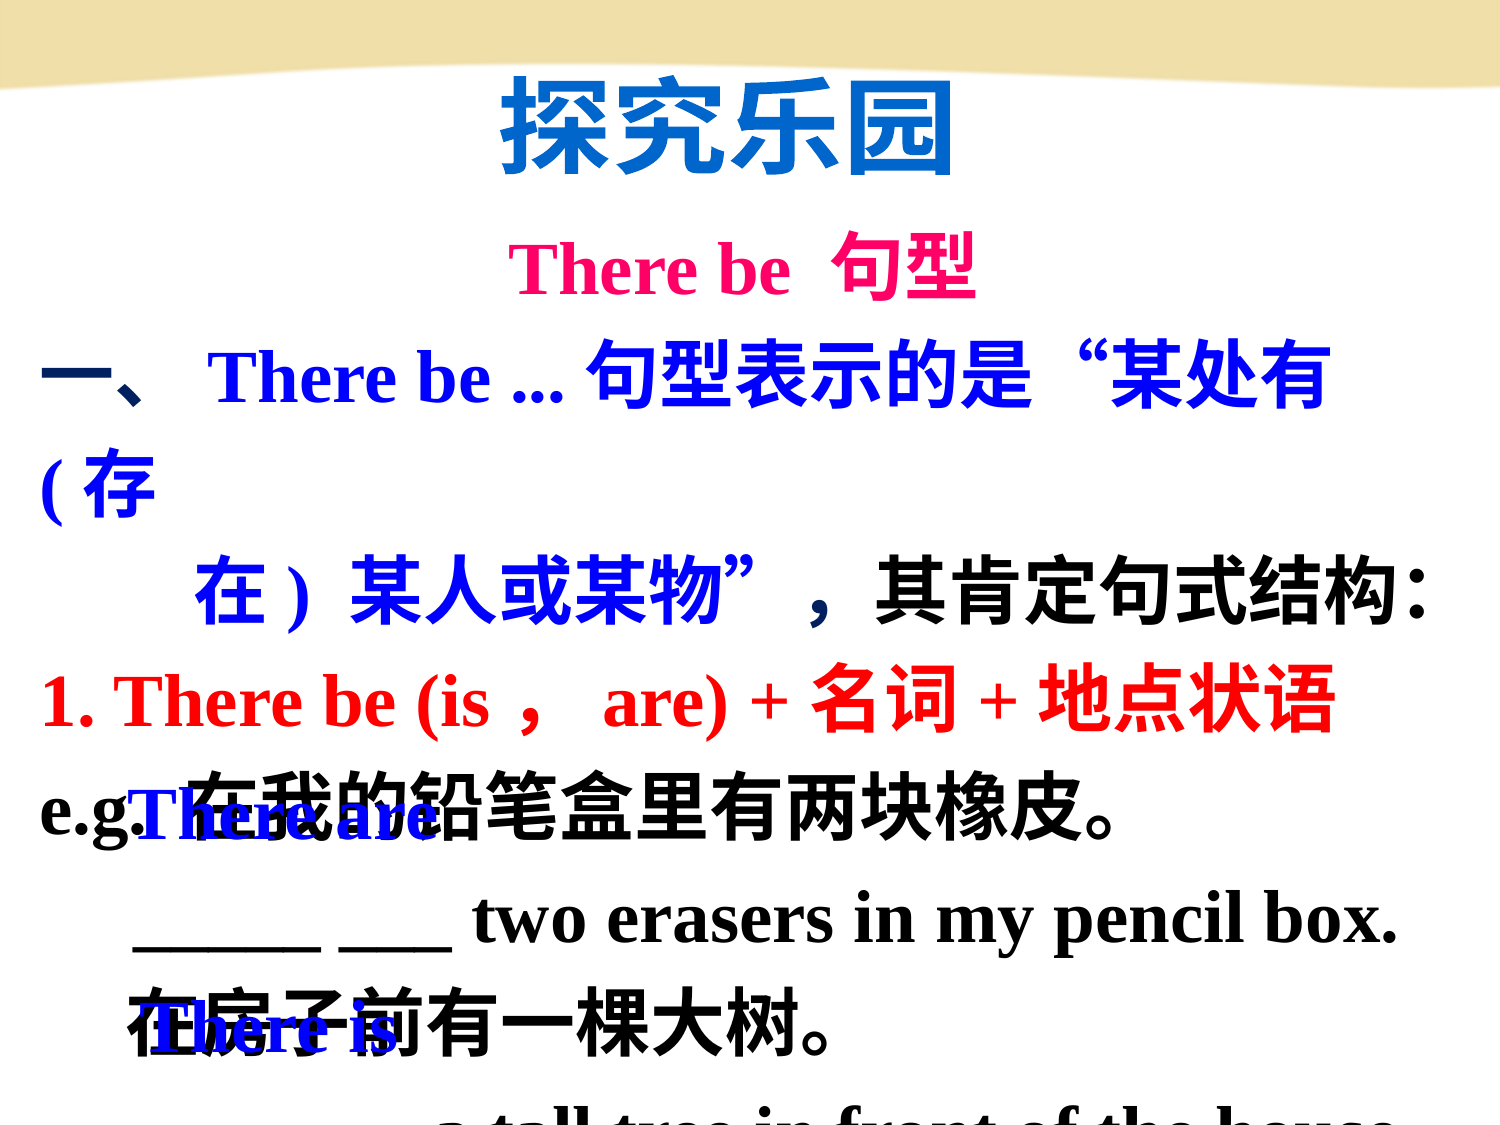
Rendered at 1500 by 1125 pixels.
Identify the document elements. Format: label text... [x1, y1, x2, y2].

text_box There are [112, 757, 463, 862]
text_box There is [124, 969, 438, 1075]
text_box There be 句型 一、There be ...句型表示的是“某处有(存 在) 某人或某物”，其肯定句式结构： 1. There be (is，are) +名词+地点状语 e.g. 在我的铅笔盒里有两块橡皮。 _____ ___ two erasers in my pencil box. 在房子前有一棵大树。 _____ __ a tall tree in front of the house. [24, 194, 1463, 1125]
picture [0, 0, 1500, 1125]
